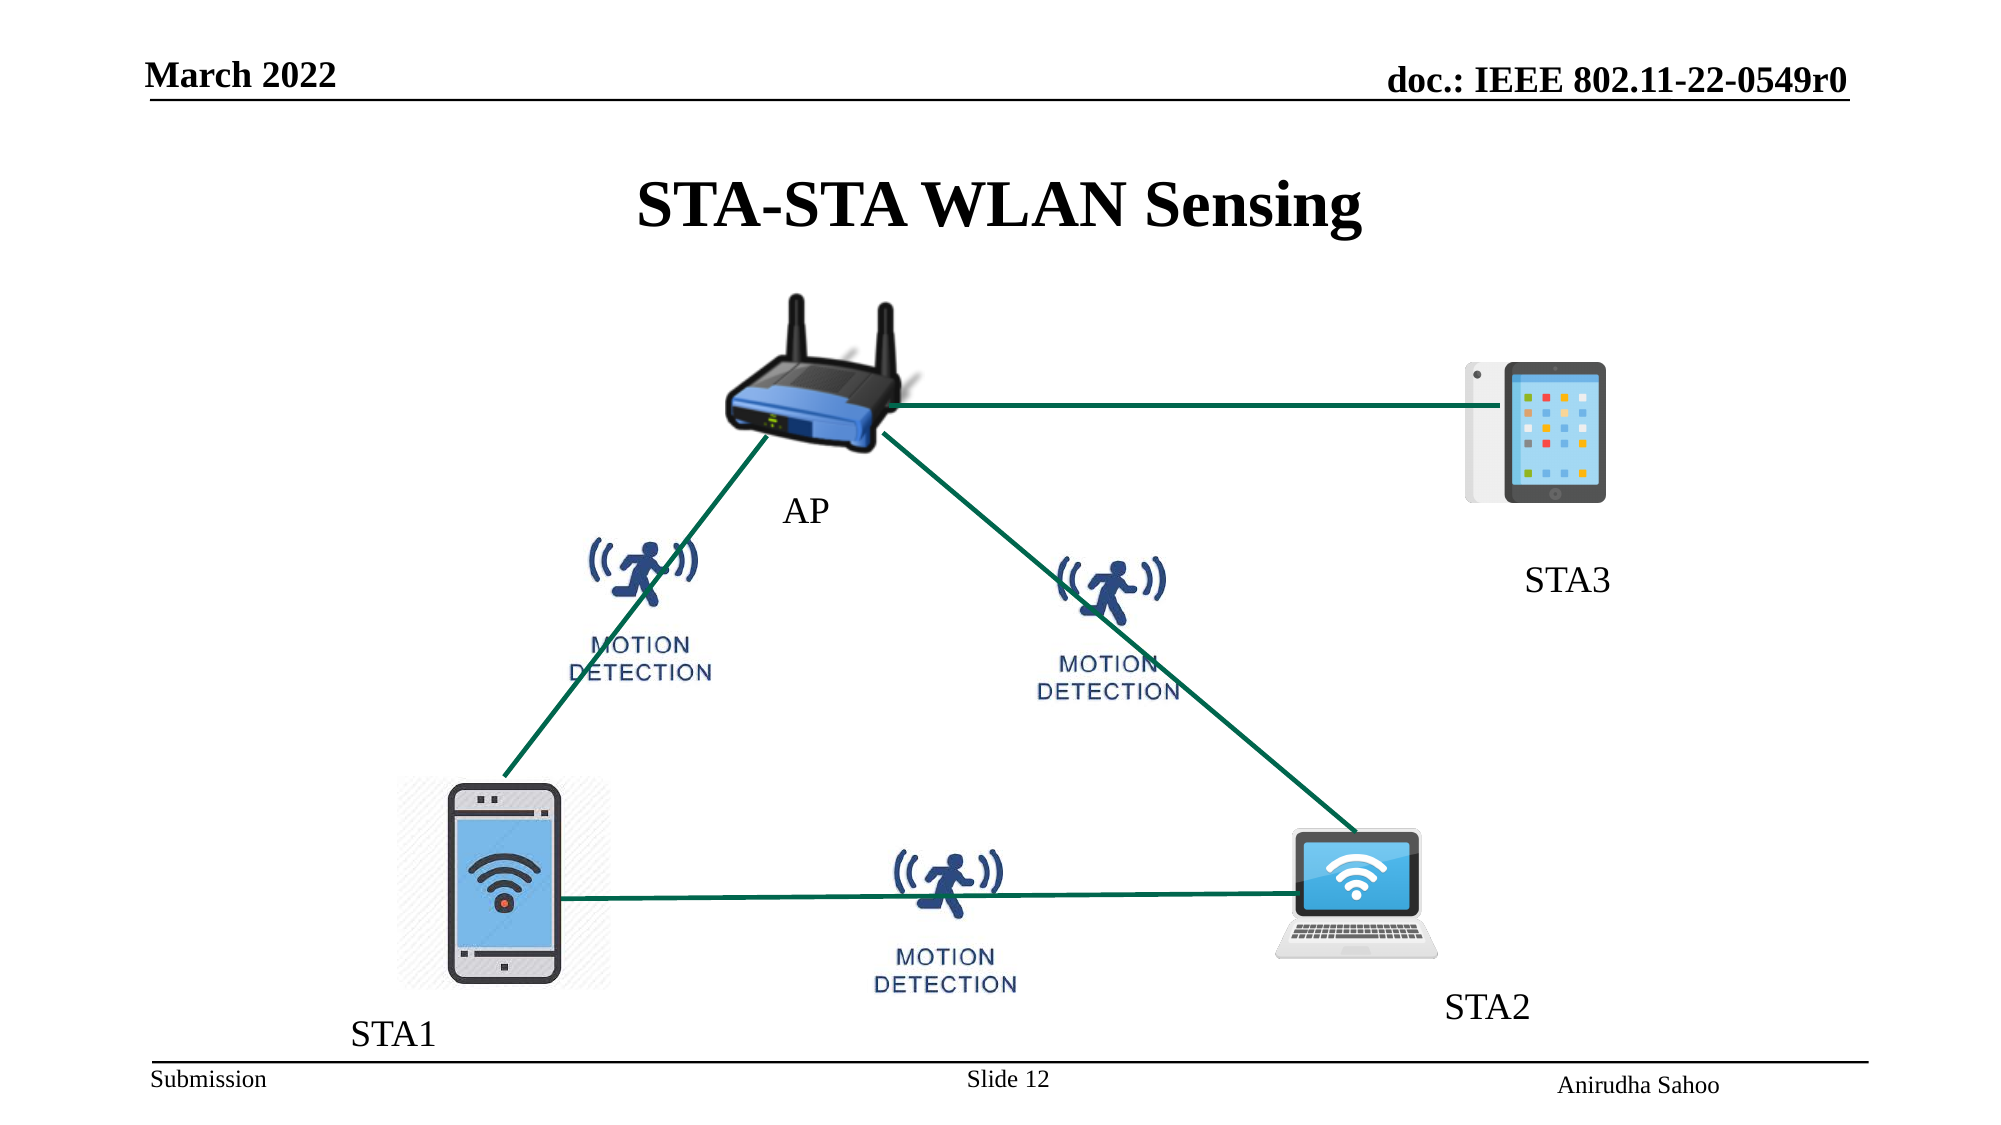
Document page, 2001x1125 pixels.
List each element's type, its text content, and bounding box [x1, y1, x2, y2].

picture [724, 277, 926, 479]
title STA-STA WLAN Sensing [150, 112, 1850, 288]
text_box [503, 435, 768, 777]
picture [1274, 812, 1438, 976]
picture [397, 776, 611, 990]
picture [1465, 362, 1607, 504]
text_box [882, 432, 1357, 833]
text_box STA3 [1509, 547, 1626, 608]
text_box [560, 893, 1301, 899]
text_box AP [772, 488, 846, 538]
footer Anirudha Sahoo [1337, 1060, 1940, 1092]
picture [845, 821, 1046, 893]
slide_number Slide 12 [963, 1061, 1054, 1093]
text_box STA2 [1429, 974, 1546, 1035]
text_box STA1 [335, 1001, 452, 1062]
picture [845, 899, 1046, 1022]
